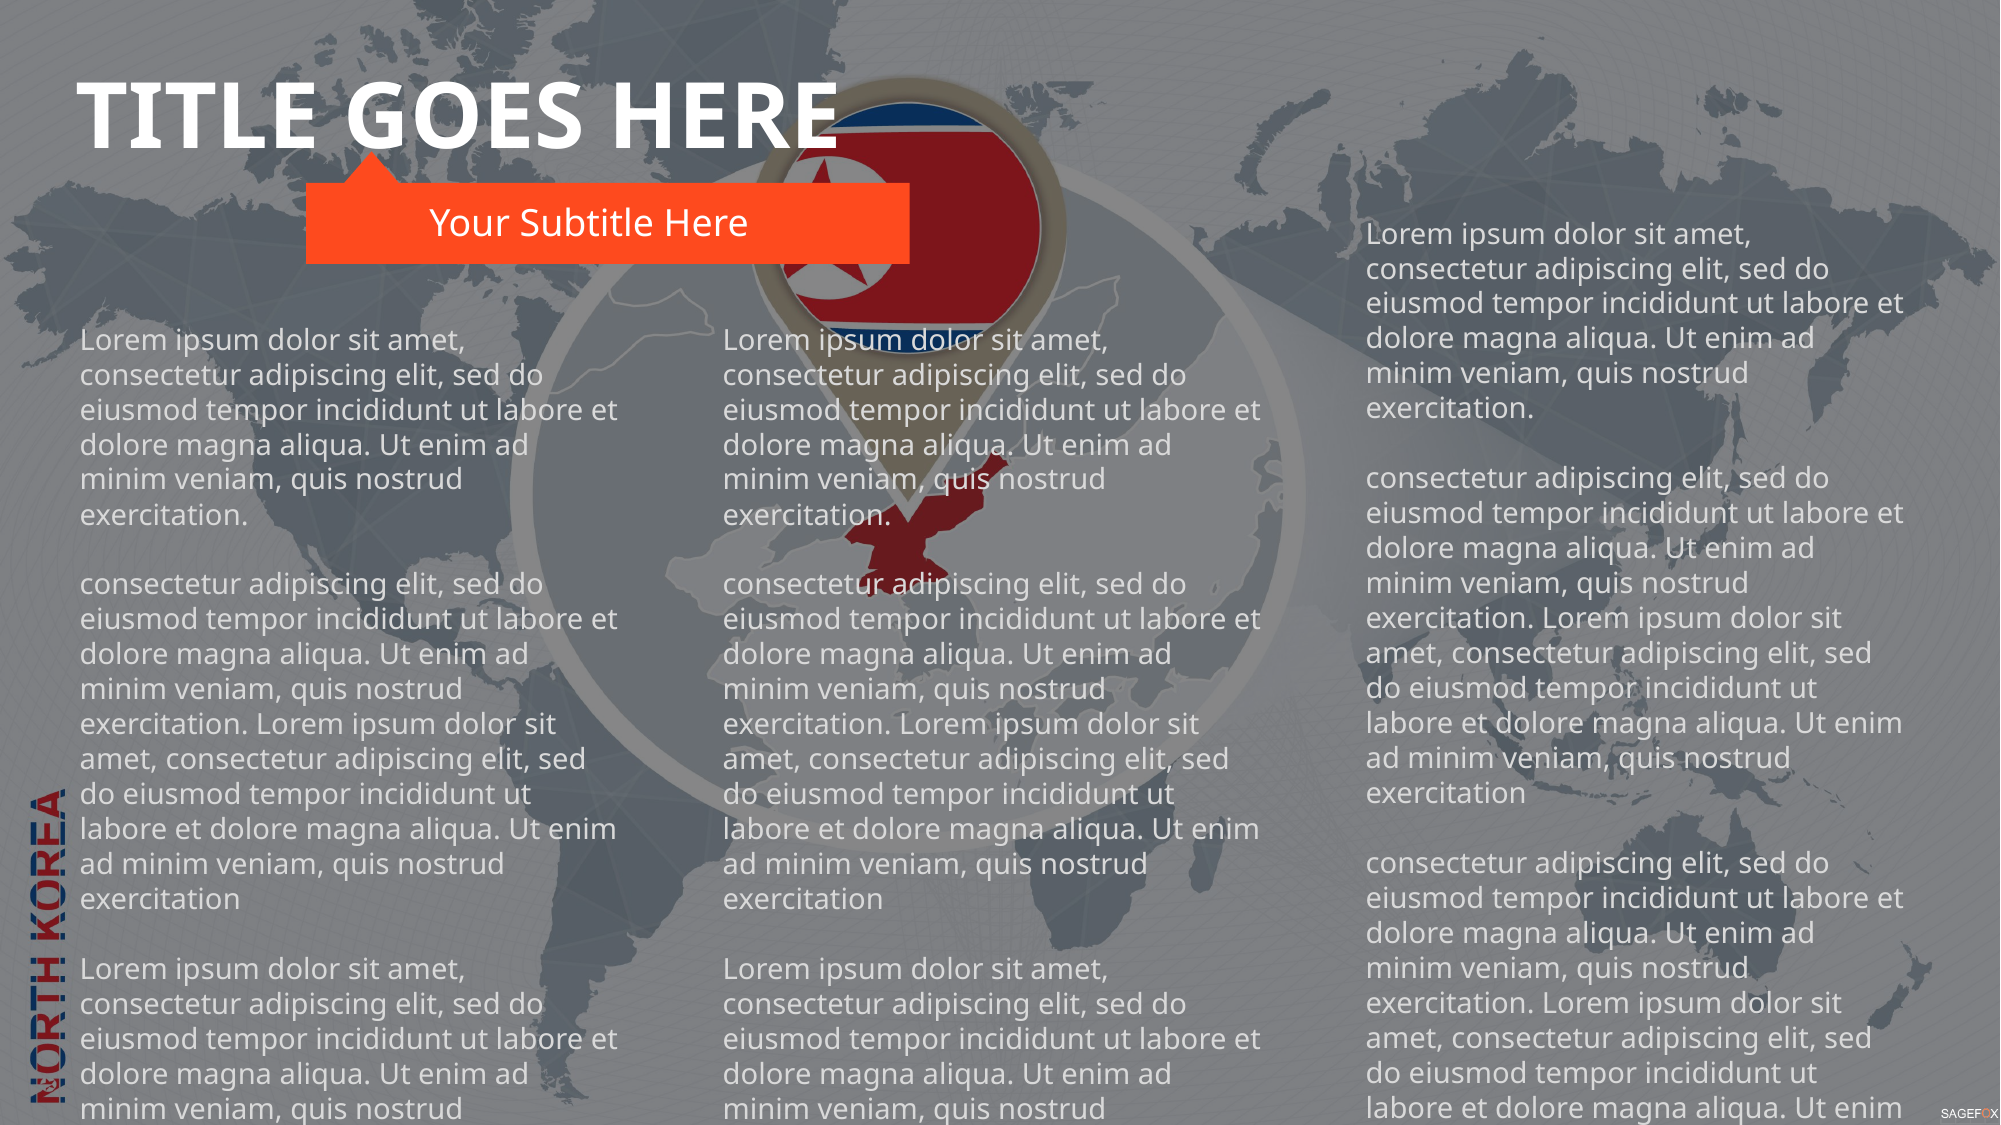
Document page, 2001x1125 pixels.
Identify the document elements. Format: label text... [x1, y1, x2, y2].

text_box Lorem ipsum dolor sit amet, consectetur adipiscing elit, sed do eiusmod tempor incididunt ut labore et dolore magna aliqua. Ut enim ad minim veniam, quis nostrud exercitation. consectetur adipiscing elit, sed do eiusmod tempor incididunt ut labore et dolore magna aliqua. Ut enim ad minim veniam, quis nostrud exercitation. Lorem ipsum dolor sit amet, consectetur adipiscing elit, sed do eiusmod tempor incididunt ut labore et dolore magna aliqua. Ut enim ad minim veniam, quis nostrud exercitation Lorem ipsum dolor sit amet, consectetur adipiscing elit, sed do eiusmod tempor incididunt ut labore et dolore magna aliqua. Ut enim ad minim veniam, quis nostrud exercitation [707, 313, 1278, 1125]
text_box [306, 151, 910, 264]
text_box Lorem ipsum dolor sit amet, consectetur adipiscing elit, sed do eiusmod tempor incididunt ut labore et dolore magna aliqua. Ut enim ad minim veniam, quis nostrud exercitation. consectetur adipiscing elit, sed do eiusmod tempor incididunt ut labore et dolore magna aliqua. Ut enim ad minim veniam, quis nostrud exercitation. Lorem ipsum dolor sit amet, consectetur adipiscing elit, sed do eiusmod tempor incididunt ut labore et dolore magna aliqua. Ut enim ad minim veniam, quis nostrud exercitation Lorem ipsum dolor sit amet, consectetur adipiscing elit, sed do eiusmod tempor incididunt ut labore et dolore magna aliqua. Ut enim ad minim veniam, quis nostrud exercitation. [64, 313, 635, 1125]
picture [0, 0, 2001, 1125]
text_box TITLE GOES HERE [60, 49, 965, 175]
text_box Lorem ipsum dolor sit amet, consectetur adipiscing elit, sed do eiusmod tempor incididunt ut labore et dolore magna aliqua. Ut enim ad minim veniam, quis nostrud exercitation. consectetur adipiscing elit, sed do eiusmod tempor incididunt ut labore et dolore magna aliqua. Ut enim ad minim veniam, quis nostrud exercitation. Lorem ipsum dolor sit amet, consectetur adipiscing elit, sed do eiusmod tempor incididunt ut labore et dolore magna aliqua. Ut enim ad minim veniam, quis nostrud exercitation consectetur adipiscing elit, sed do eiusmod tempor incididunt ut labore et dolore magna aliqua. Ut enim ad minim veniam, quis nostrud exercitation. Lorem ipsum dolor sit amet, consectetur adipiscing elit, sed do eiusmod tempor incididunt ut labore et dolore magna aliqua. Ut enim ad minim veniam, quis nostrud exercitation [1350, 207, 1921, 1125]
